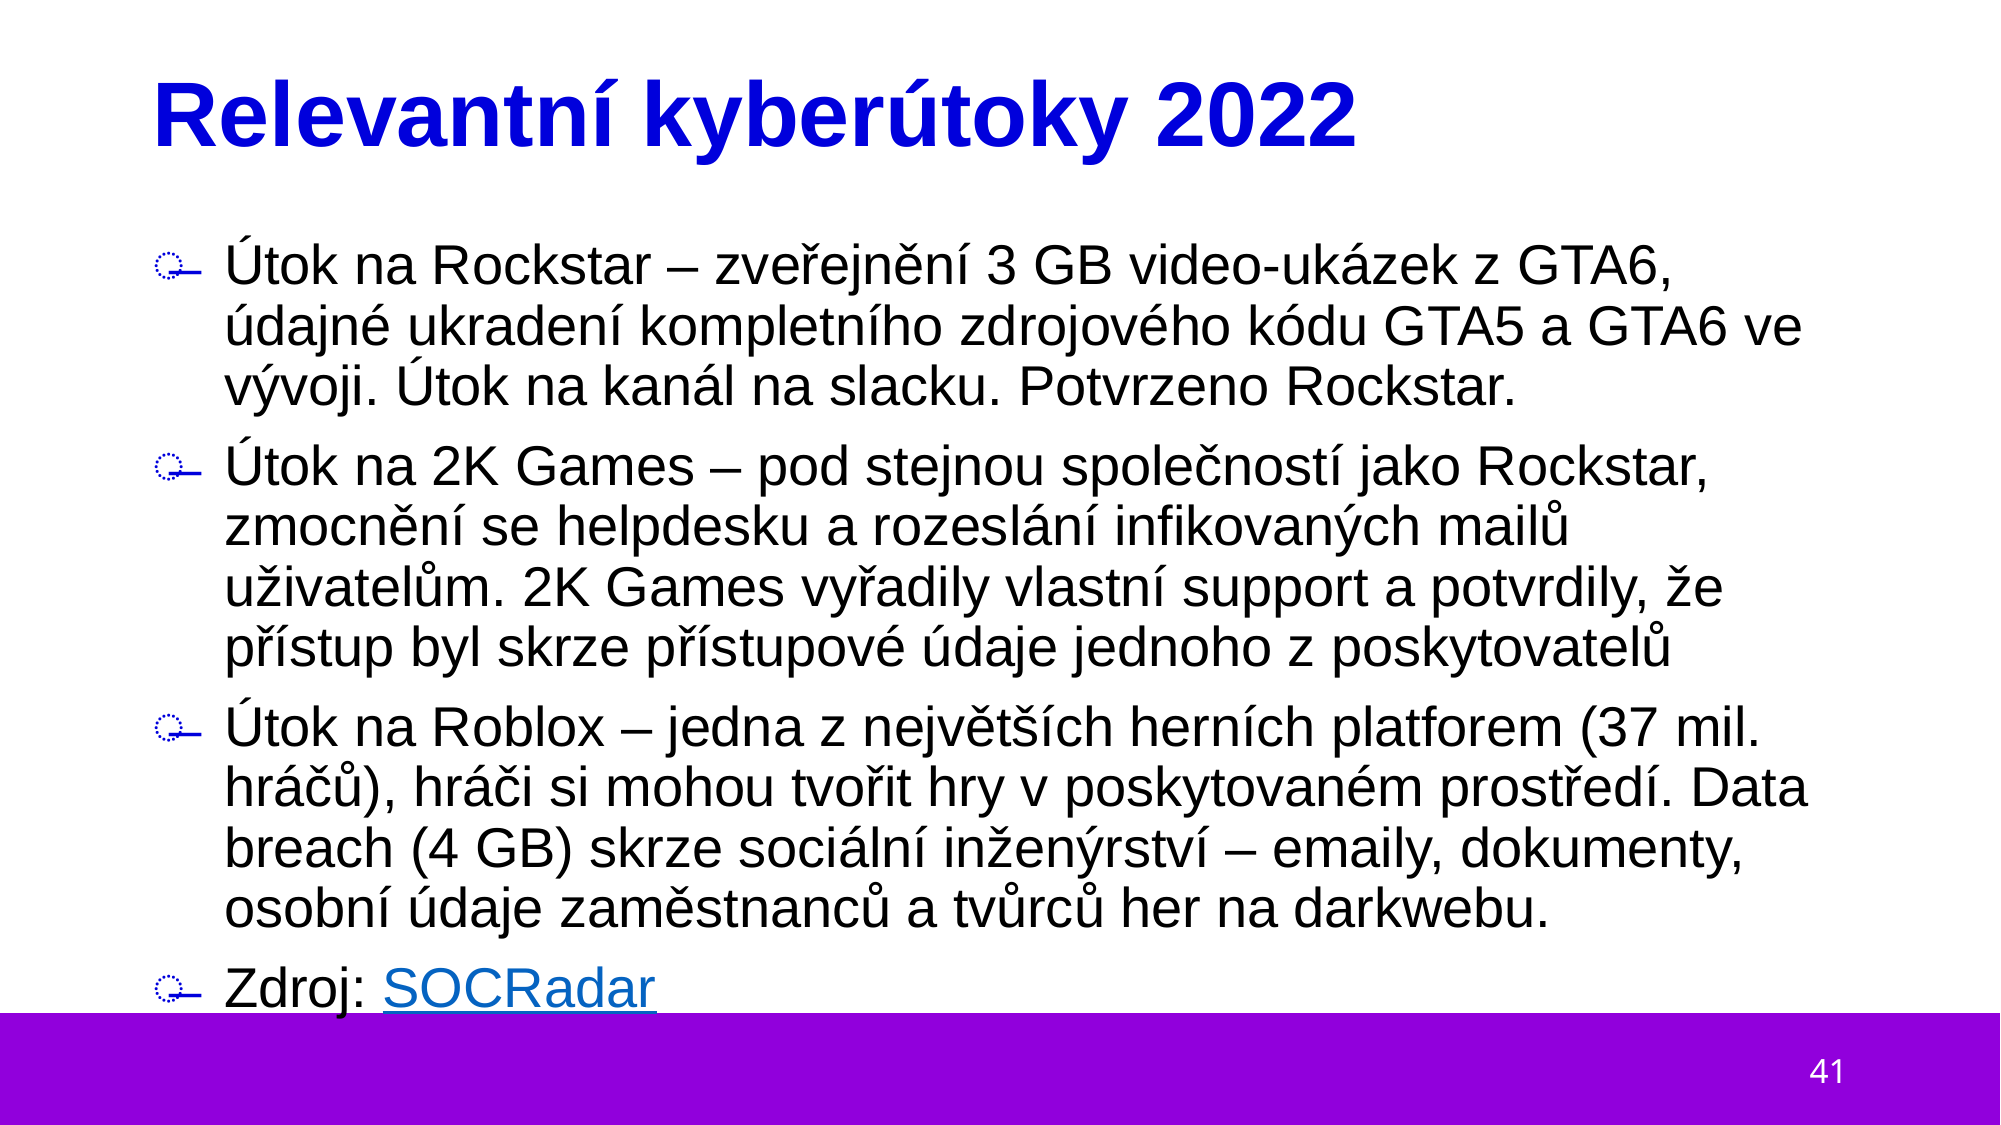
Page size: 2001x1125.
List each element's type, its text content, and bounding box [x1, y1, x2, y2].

list Útok na Rockstar – zveřejnění 3 GB video-ukázek z GTA6, údajné ukradení kompletního zdrojového kódu GTA5 a GTA6 ve vývoji. Útok na kanál na slacku. Potvrzeno Rockstar. Útok na 2K Games – pod stejnou společností jako Rockstar, zmocnění se helpdesku a rozeslání infikovaných mailů uživatelům. 2K Games vyřadily vlastní support a potvrdily, že přístup byl skrze přístupové údaje jednoho z poskytovatelů Útok na Roblox – jedna z největších herních platforem (37 mil. hráčů), hráči si mohou tvořit hry v poskytovaném prostředí. Data breach (4 GB) skrze sociální inženýrství – emaily, dokumenty, osobní údaje zaměstnanců a tvůrců her na darkwebu. Zdroj: SOCRadar [137, 228, 1863, 1043]
title Relevantní kyberútoky 2022 [137, 59, 1863, 176]
slide_number 41 [1412, 1042, 1863, 1103]
